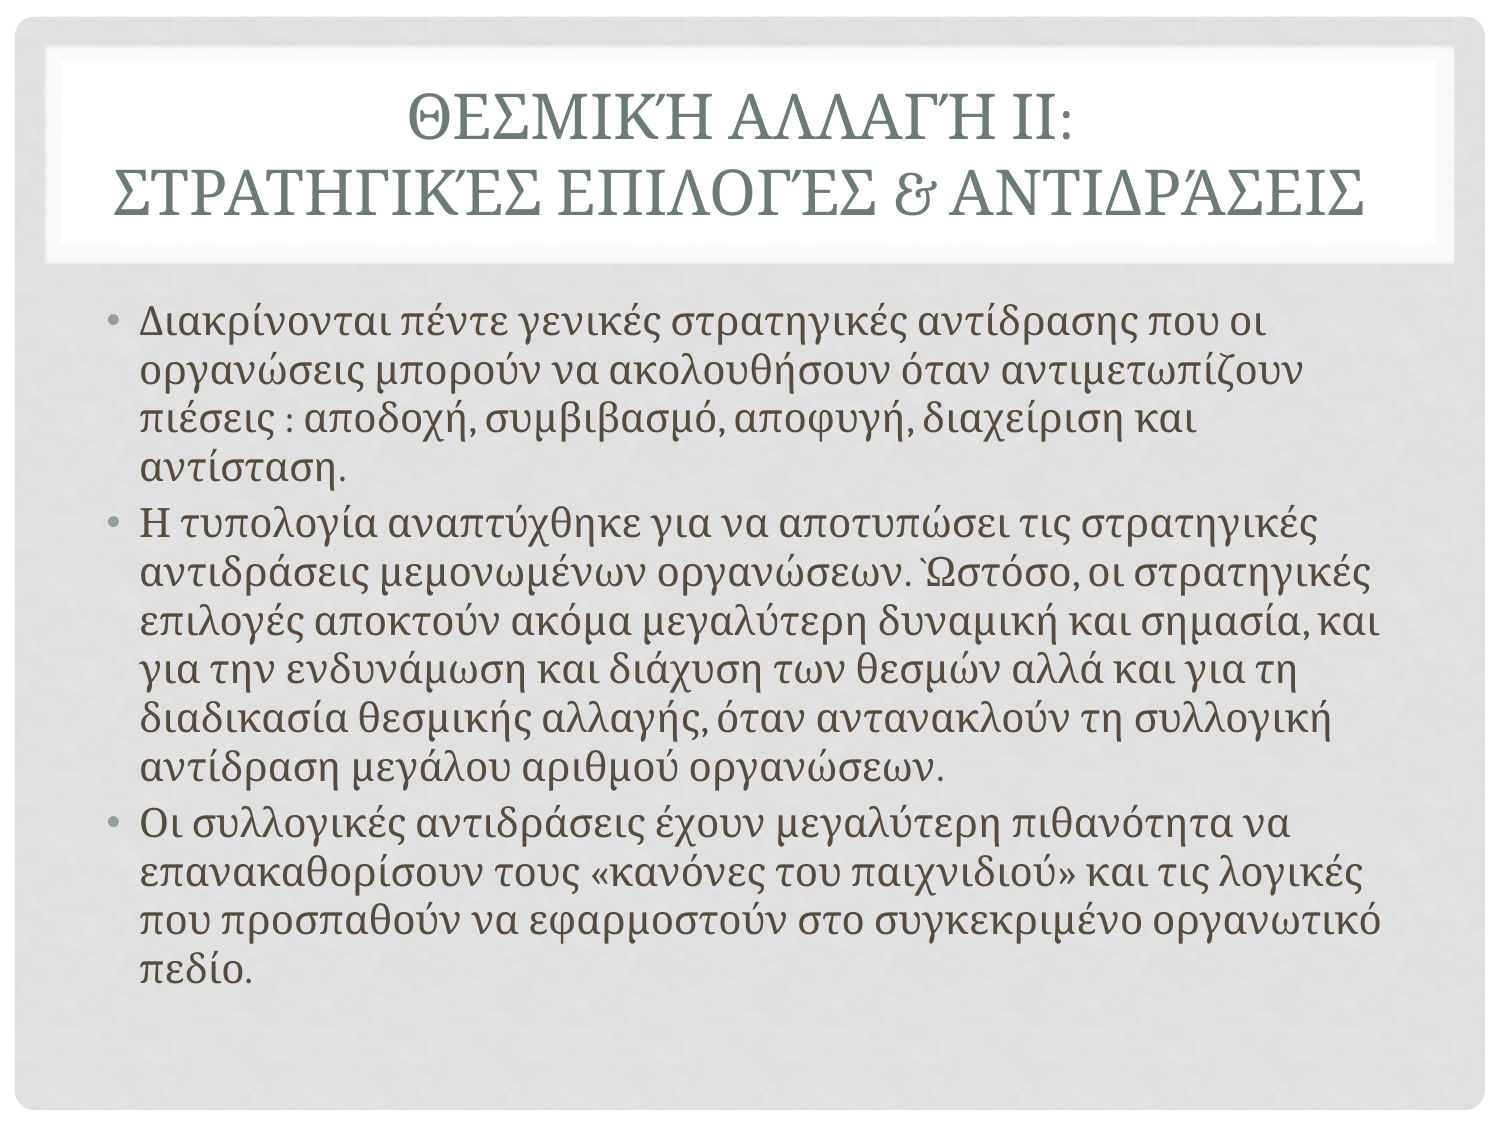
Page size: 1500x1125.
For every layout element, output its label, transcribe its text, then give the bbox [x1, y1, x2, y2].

title Θεσμική Αλλαγή ΙΙ: Στρατηγικές Επιλογές & Αντιδράσεις [69, 66, 1425, 238]
list Διακρίνονται πέντε γενικές στρατηγικές αντίδρασης που οι οργανώσεις μπορούν να ακολουθήσουν όταν αντιμετωπίζουν πιέσεις : αποδοχή, συμβιβασμό, αποφυγή, διαχείριση και αντίσταση. Η τυπολογία αναπτύχθηκε για να αποτυπώσει τις στρατηγικές αντιδράσεις μεμονωμένων οργανώσεων. `Ωστόσο, οι στρατηγικές επιλογές αποκτούν ακόμα μεγαλύτερη δυναμική και σημασία, και για την ενδυνάμωση και διάχυση των θεσμών αλλά και για τη διαδικασία θεσμικής αλλαγής, όταν αντανακλούν τη συλλογική αντίδραση μεγάλου αριθμού οργανώσεων. Οι συλλογικές αντιδράσεις έχουν μεγαλύτερη πιθανότητα να επανακαθορίσουν τους «κανόνες του παιχνιδιού» και τις λογικές που προσπαθούν να εφαρμοστούν στο συγκεκριμένο οργανωτικό πεδίο. [75, 287, 1425, 1005]
